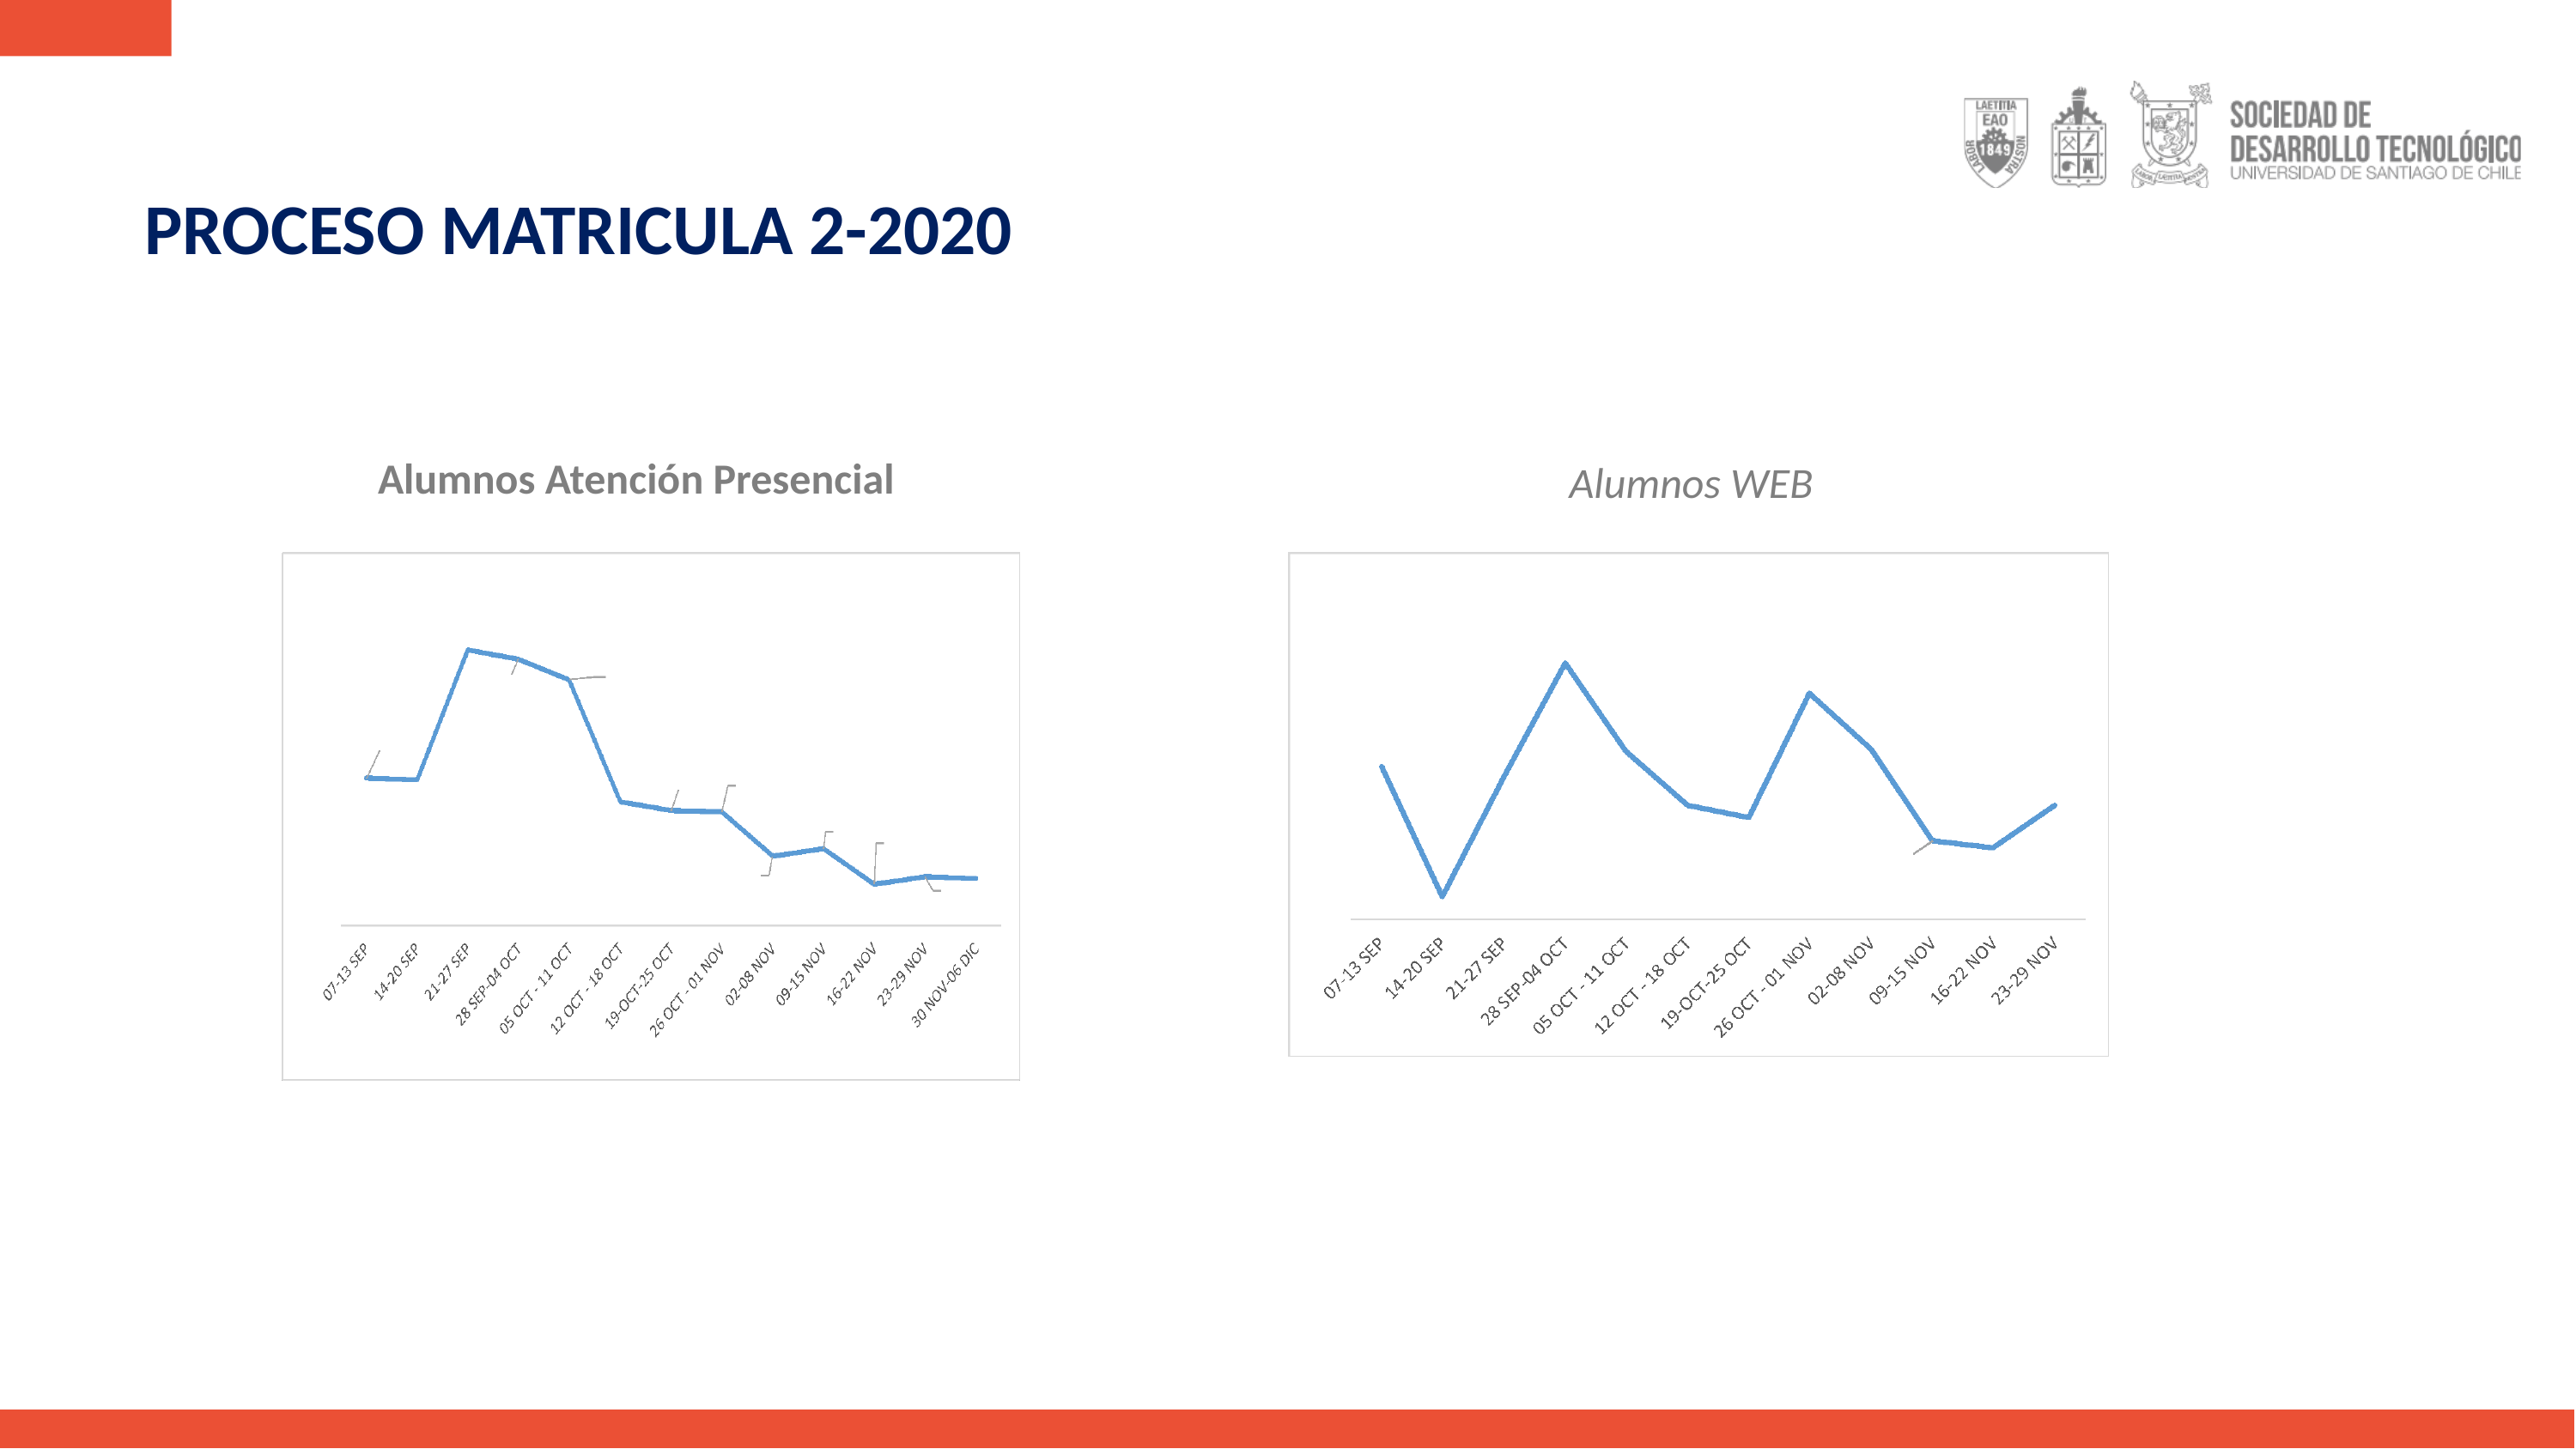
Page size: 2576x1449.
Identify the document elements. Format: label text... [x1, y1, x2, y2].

picture [281, 551, 1020, 1081]
text_box PROCESO MATRICULA 2-2020 [144, 164, 1460, 269]
text_box [0, 0, 172, 57]
picture [1287, 551, 2110, 1058]
picture [1964, 80, 2521, 188]
text_box Alumnos WEB [1556, 448, 1837, 513]
text_box [0, 1410, 2574, 1449]
text_box Alumnos Atención Presencial [365, 445, 913, 510]
